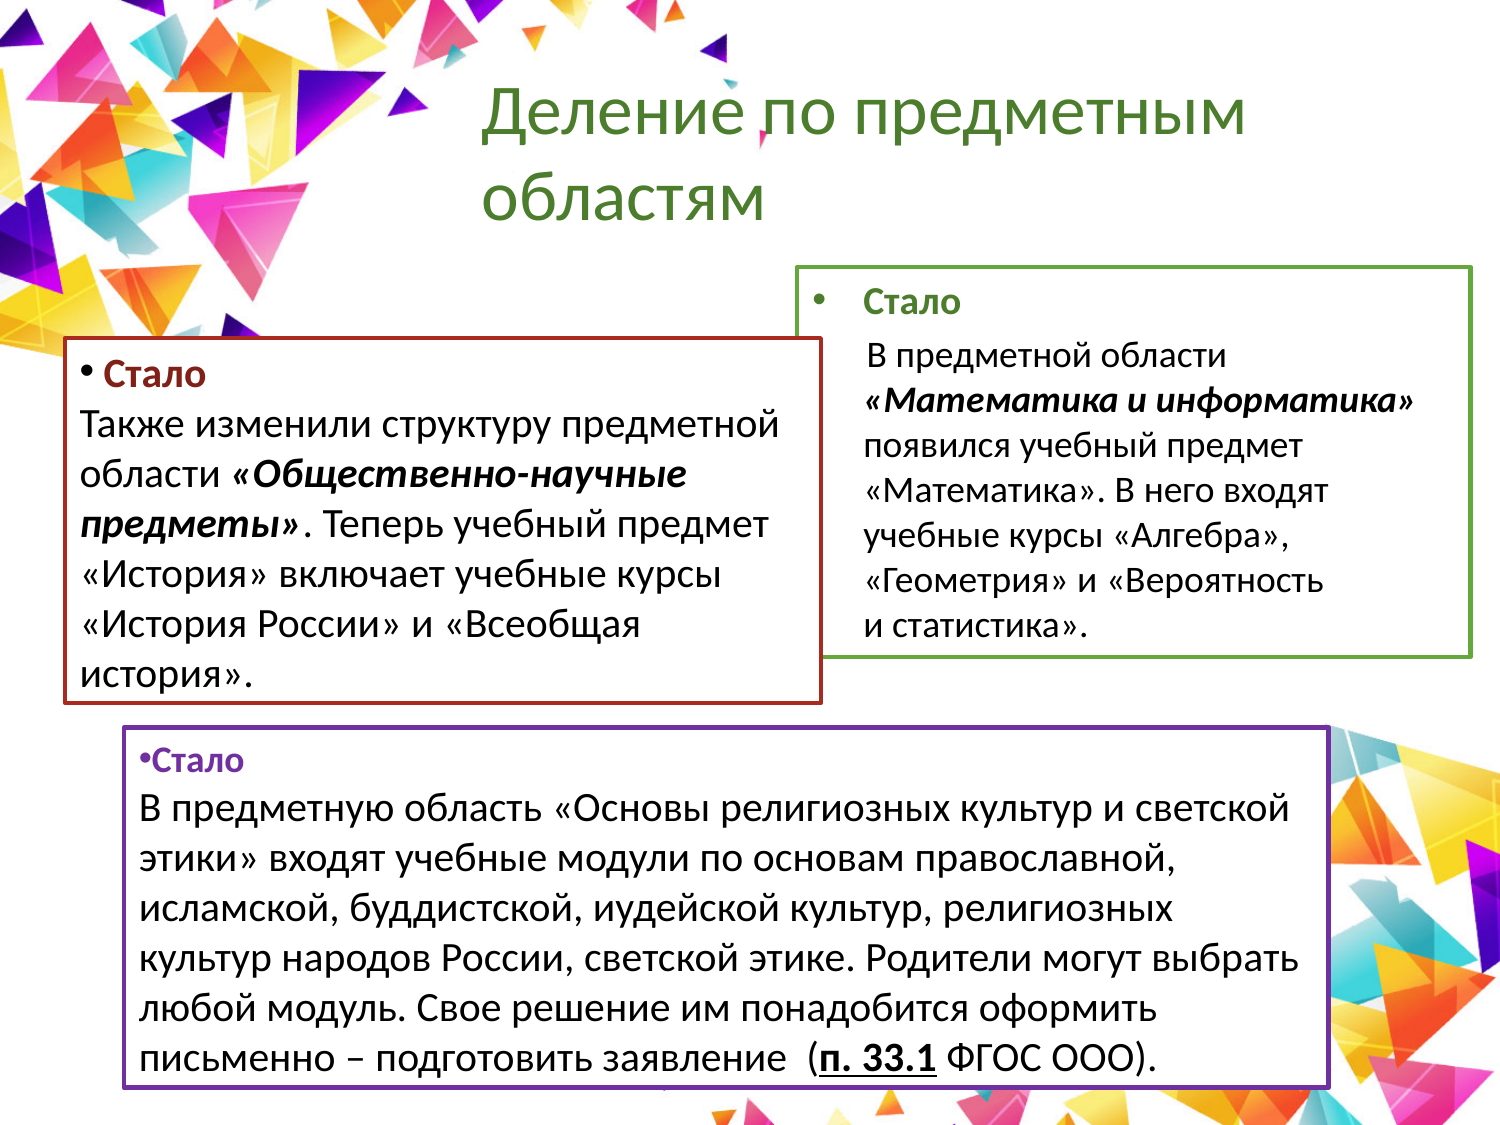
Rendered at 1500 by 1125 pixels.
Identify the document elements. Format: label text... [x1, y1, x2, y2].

text_box Стало Также изменили структуру предметной области «Общественно-научные предметы». Теперь учебный предмет «История» включает учебные курсы «История России» и «Всеобщая история». [63, 336, 823, 705]
title Деление по предметным областям [466, 54, 1500, 244]
text_box Стало В предметную область «Основы религиозных культур и светской этики» входят учебные модули по основам православной, исламской, буддистской, иудейской культур, религиозных культур народов России, светской этике. Родители могут выбрать любой модуль. Свое решение им понадобится оформить письменно – подготовить заявление (п. 33.1 ФГОС ООО). [123, 727, 1329, 1088]
picture [0, 0, 1500, 1125]
list Стало В предметной области «Математика и информатика» появился учебный предмет «Математика». В него входят учебные курсы «Алгебра», «Геометрия» и «Вероятность и статистика». [795, 265, 1473, 659]
